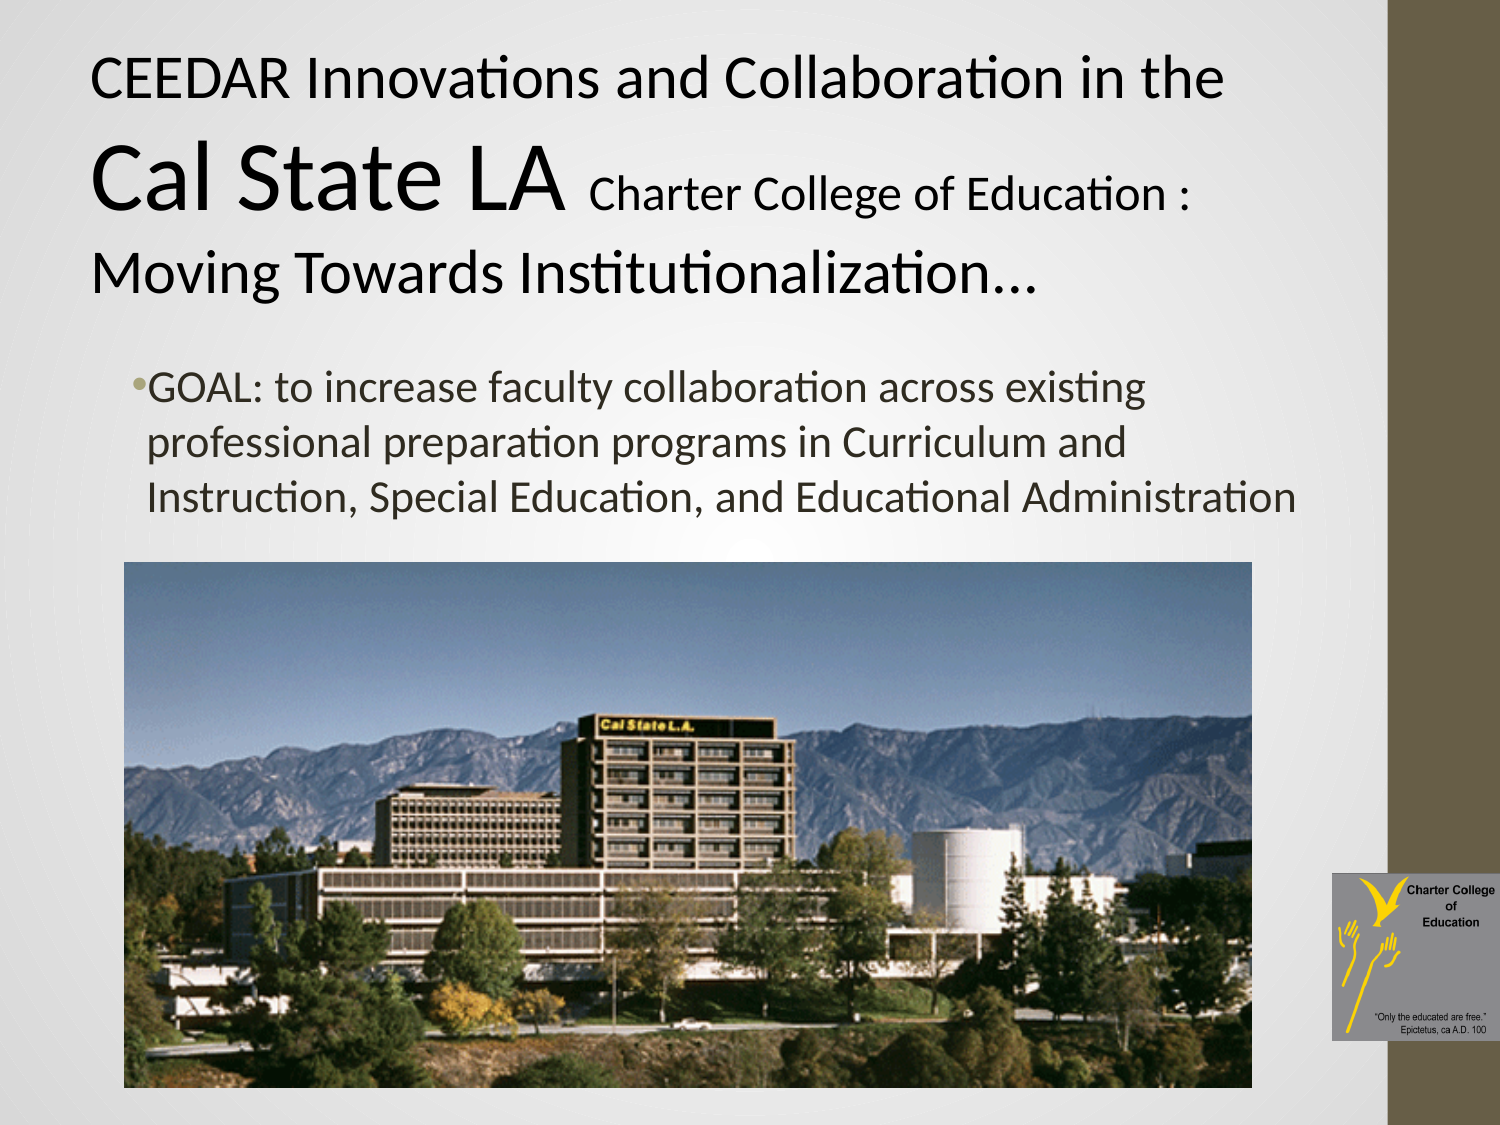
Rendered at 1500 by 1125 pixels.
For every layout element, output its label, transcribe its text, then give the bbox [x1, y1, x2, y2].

picture [1332, 873, 1500, 1041]
title CEEDAR Innovations and Collaboration in the Cal State LA Charter College of Education : Moving Towards Institutionalization... [75, 45, 1325, 297]
list GOAL: to increase faculty collaboration across existing professional preparation programs in Curriculum and Instruction, Special Education, and Educational Administration [75, 341, 1325, 1051]
picture [123, 562, 1252, 1088]
